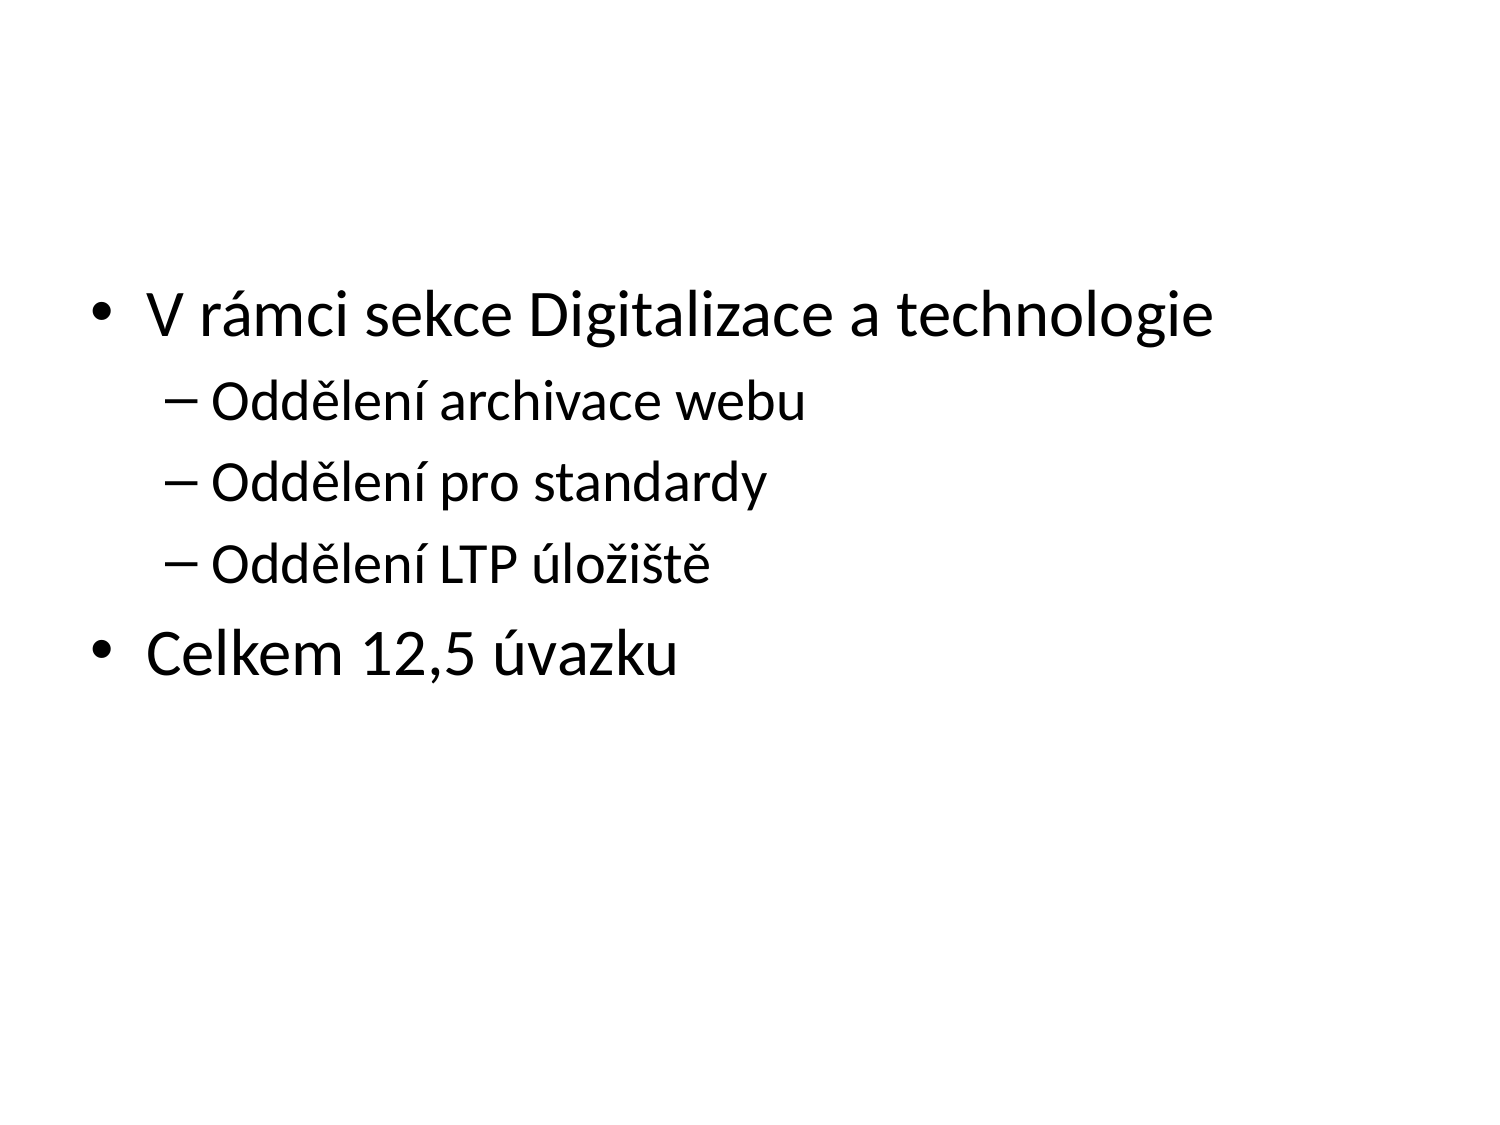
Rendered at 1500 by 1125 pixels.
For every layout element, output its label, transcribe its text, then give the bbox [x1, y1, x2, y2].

list V rámci sekce Digitalizace a technologie Oddělení archivace webu Oddělení pro standardy Oddělení LTP úložiště Celkem 12,5 úvazku [75, 262, 1425, 1005]
